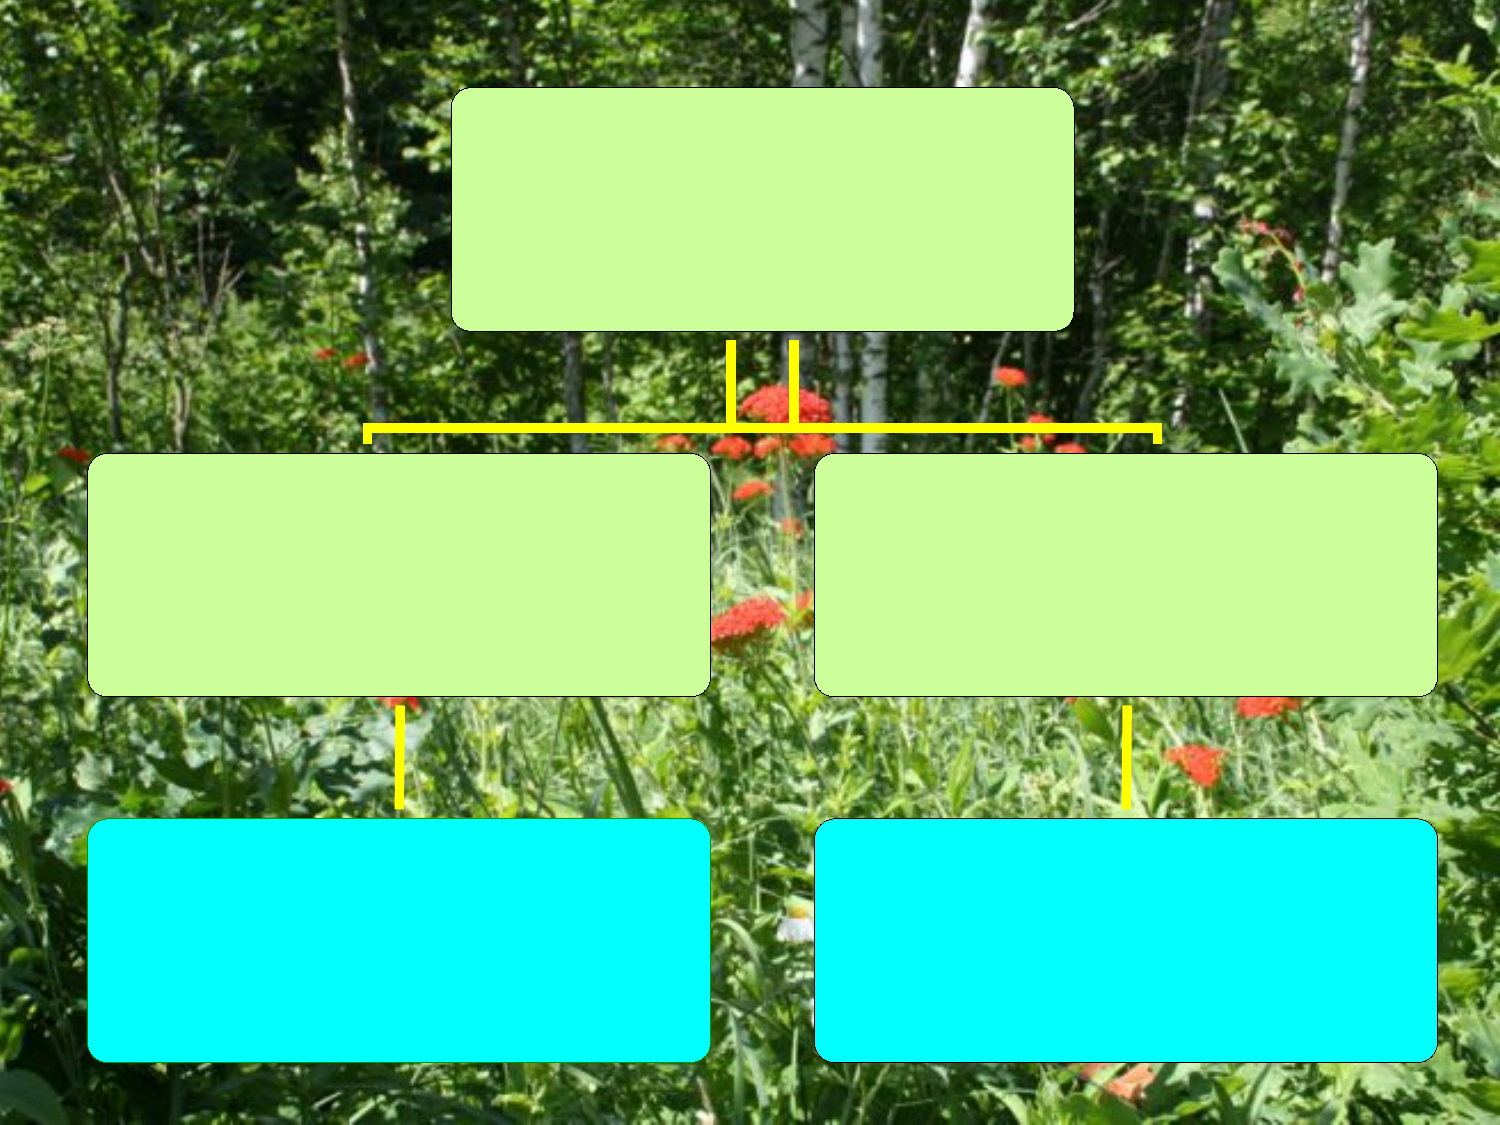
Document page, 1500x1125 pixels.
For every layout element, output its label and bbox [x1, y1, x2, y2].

text_box [87, 87, 1438, 1063]
picture [0, 0, 1500, 1125]
